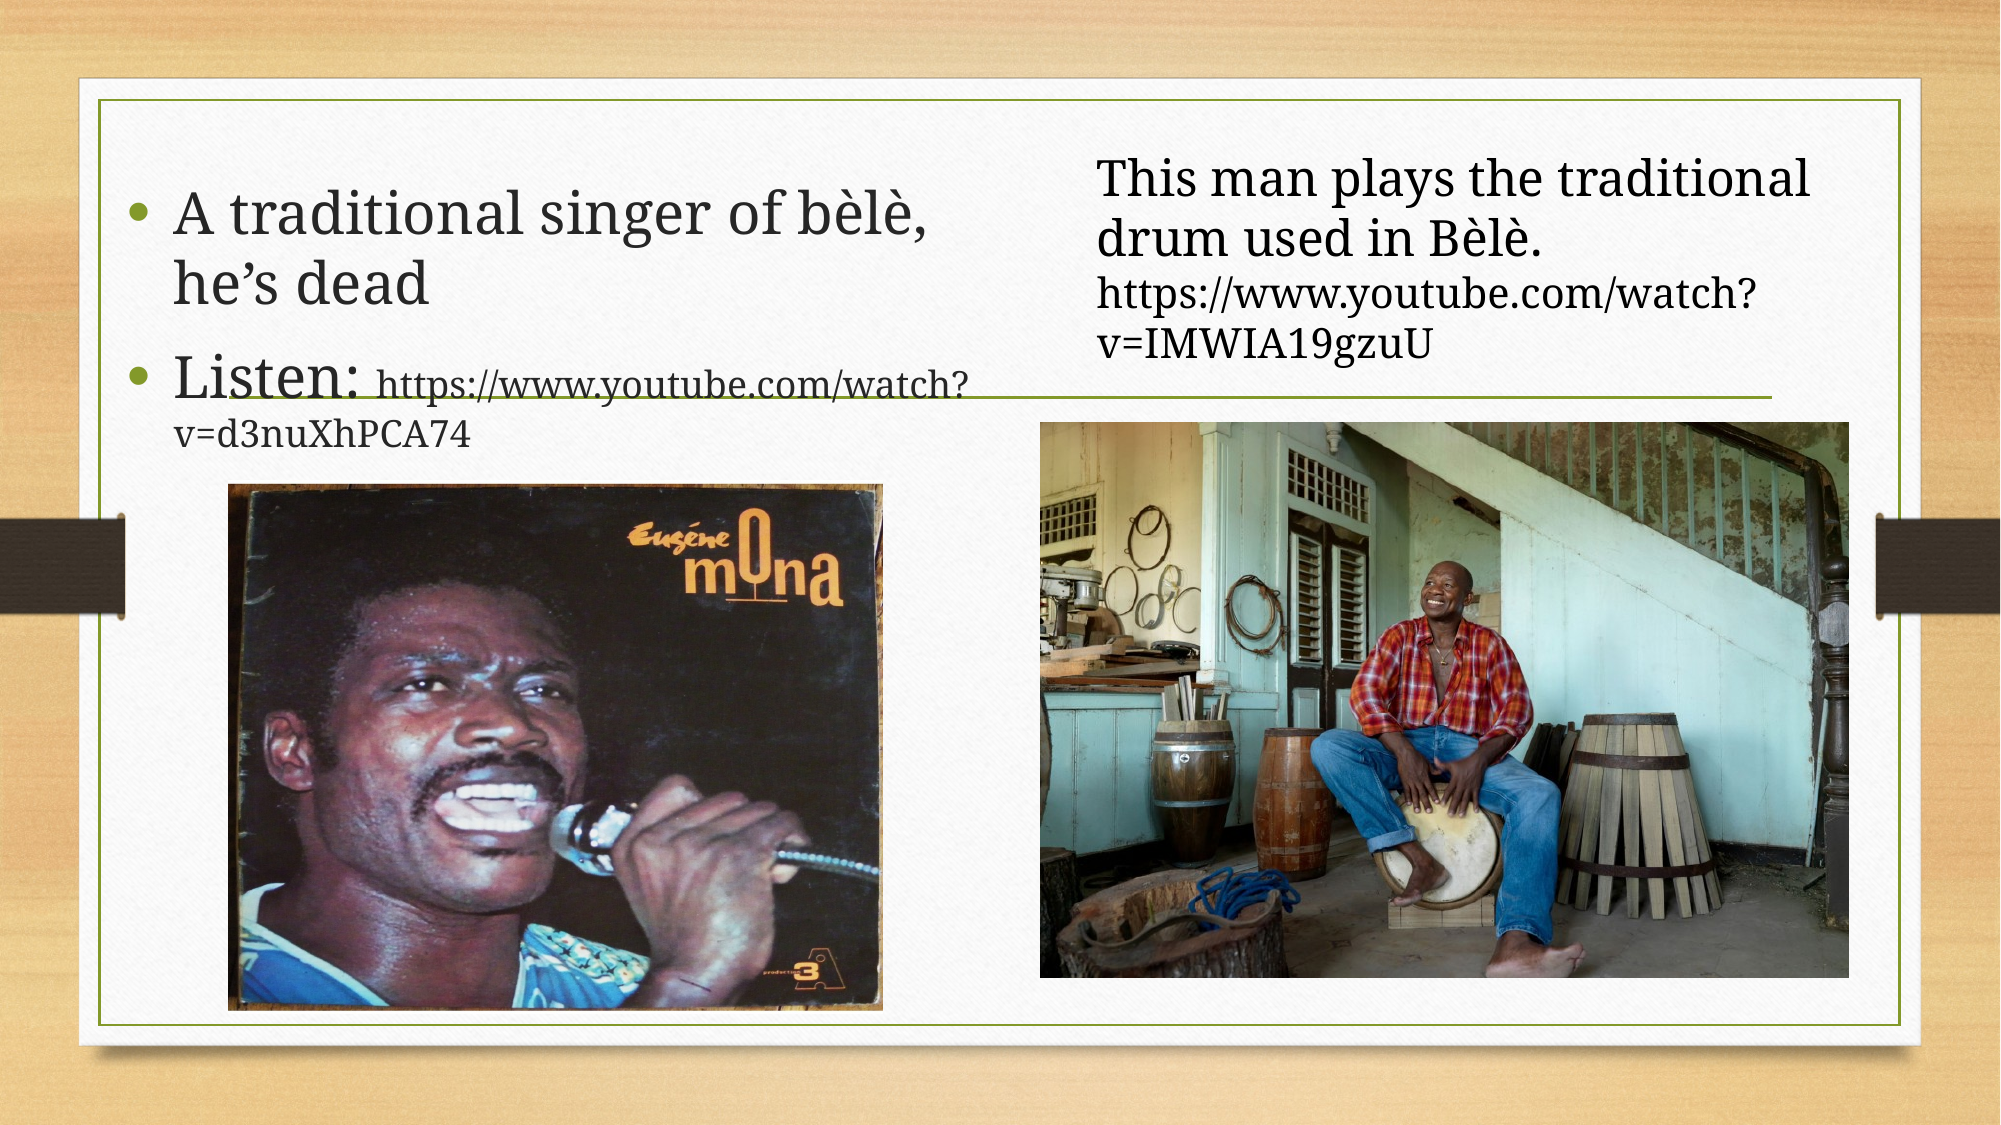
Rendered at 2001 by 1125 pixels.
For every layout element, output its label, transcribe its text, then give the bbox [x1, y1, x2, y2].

list A traditional singer of bèlè, he’s dead Listen: https://www.youtube.com/watch?v=d3nuXhPCA74 [111, 168, 1040, 354]
text_box This man plays the traditional drum used in Bèlè. https://www.youtube.com/watch?v=IMWIA19gzuU [1082, 139, 1863, 374]
picture [0, 0, 2001, 1125]
